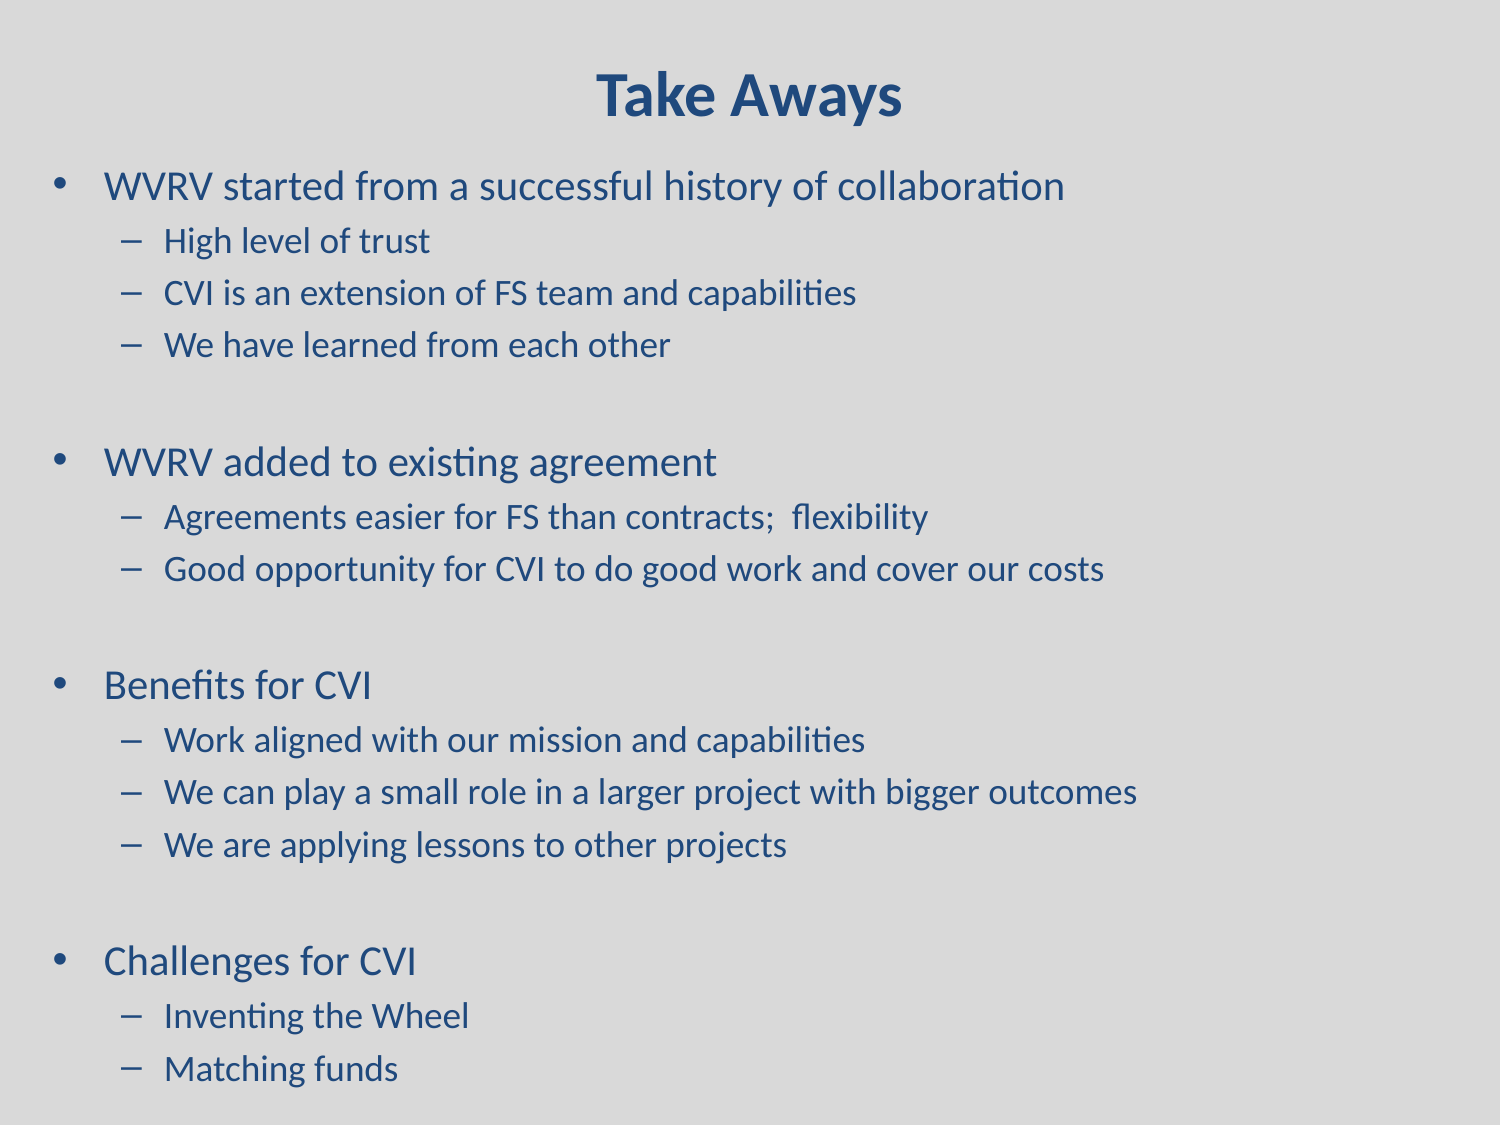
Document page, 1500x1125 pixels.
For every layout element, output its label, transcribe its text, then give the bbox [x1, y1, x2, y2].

title Take Aways [75, 45, 1425, 138]
list WVRV started from a successful history of collaboration High level of trust CVI is an extension of FS team and capabilities We have learned from each other WVRV added to existing agreement Agreements easier for FS than contracts; flexibility Good opportunity for CVI to do good work and cover our costs Benefits for CVI Work aligned with our mission and capabilities We can play a small role in a larger project with bigger outcomes We are applying lessons to other projects Challenges for CVI Inventing the Wheel Matching funds [37, 149, 1488, 1100]
